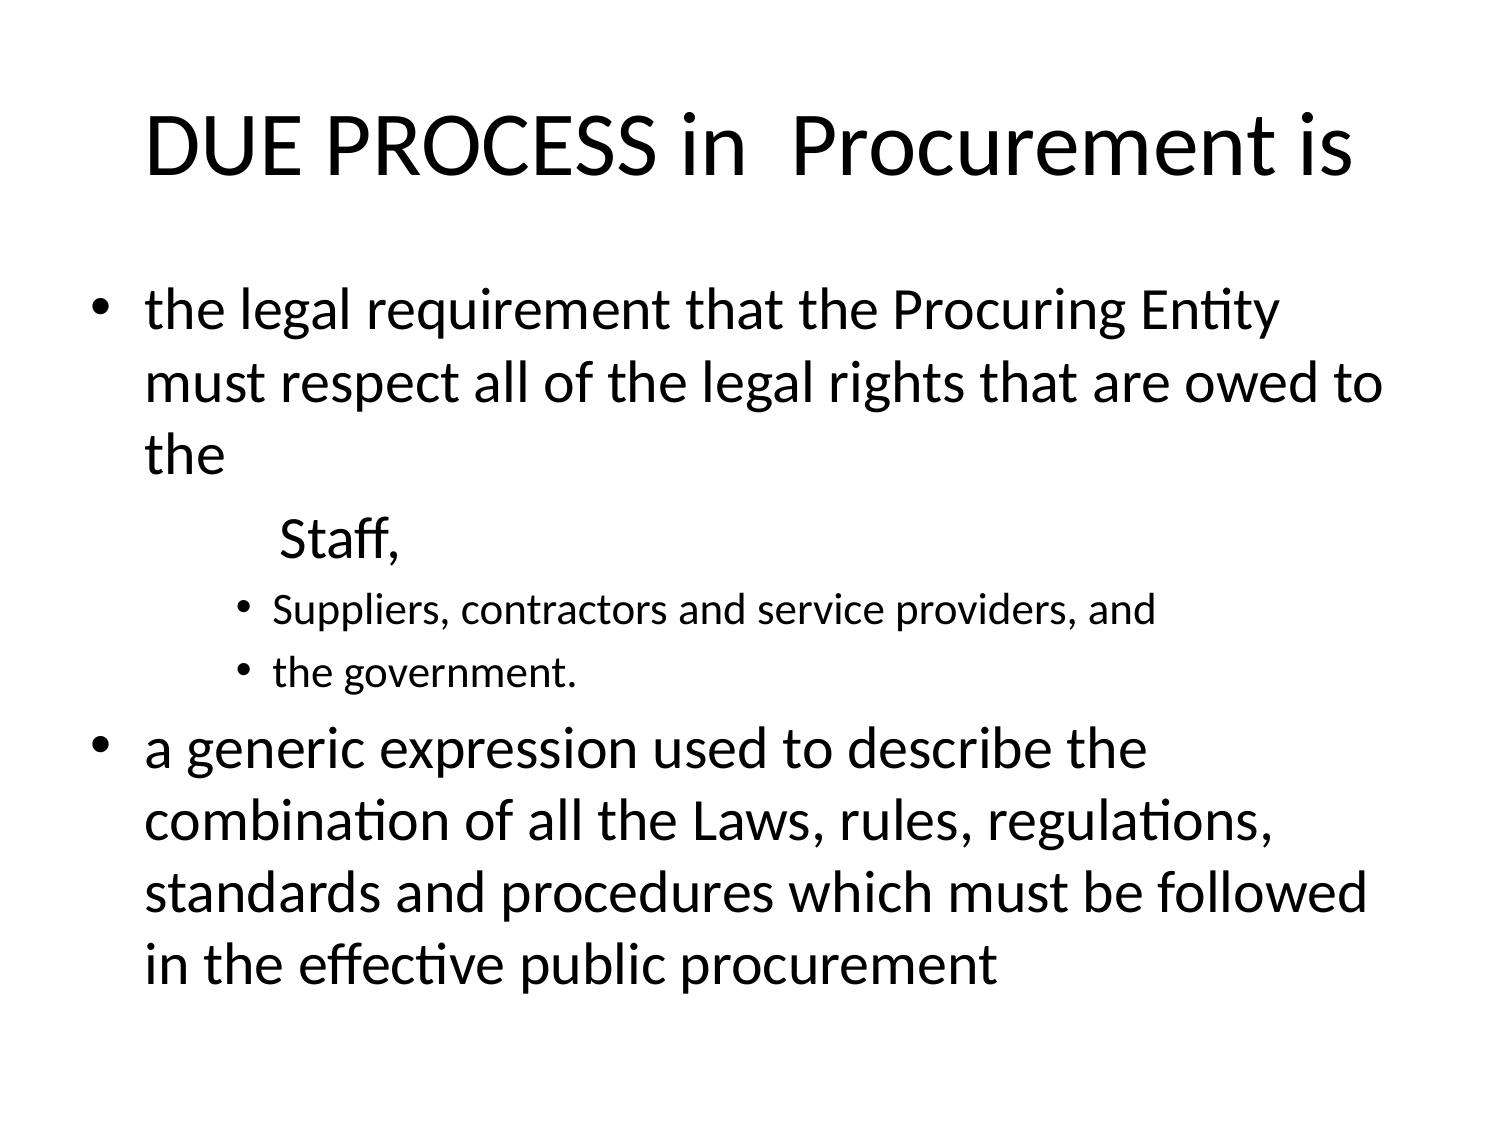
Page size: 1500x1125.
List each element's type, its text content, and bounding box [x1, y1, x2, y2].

title DUE PROCESS in Procurement is [75, 45, 1425, 233]
list the legal requirement that the Procuring Entity must respect all of the legal rights that are owed to the Staff, Suppliers, contractors and service providers, and the government. a generic expression used to describe the combination of all the Laws, rules, regulations, standards and procedures which must be followed in the effective public procurement [75, 262, 1425, 1005]
